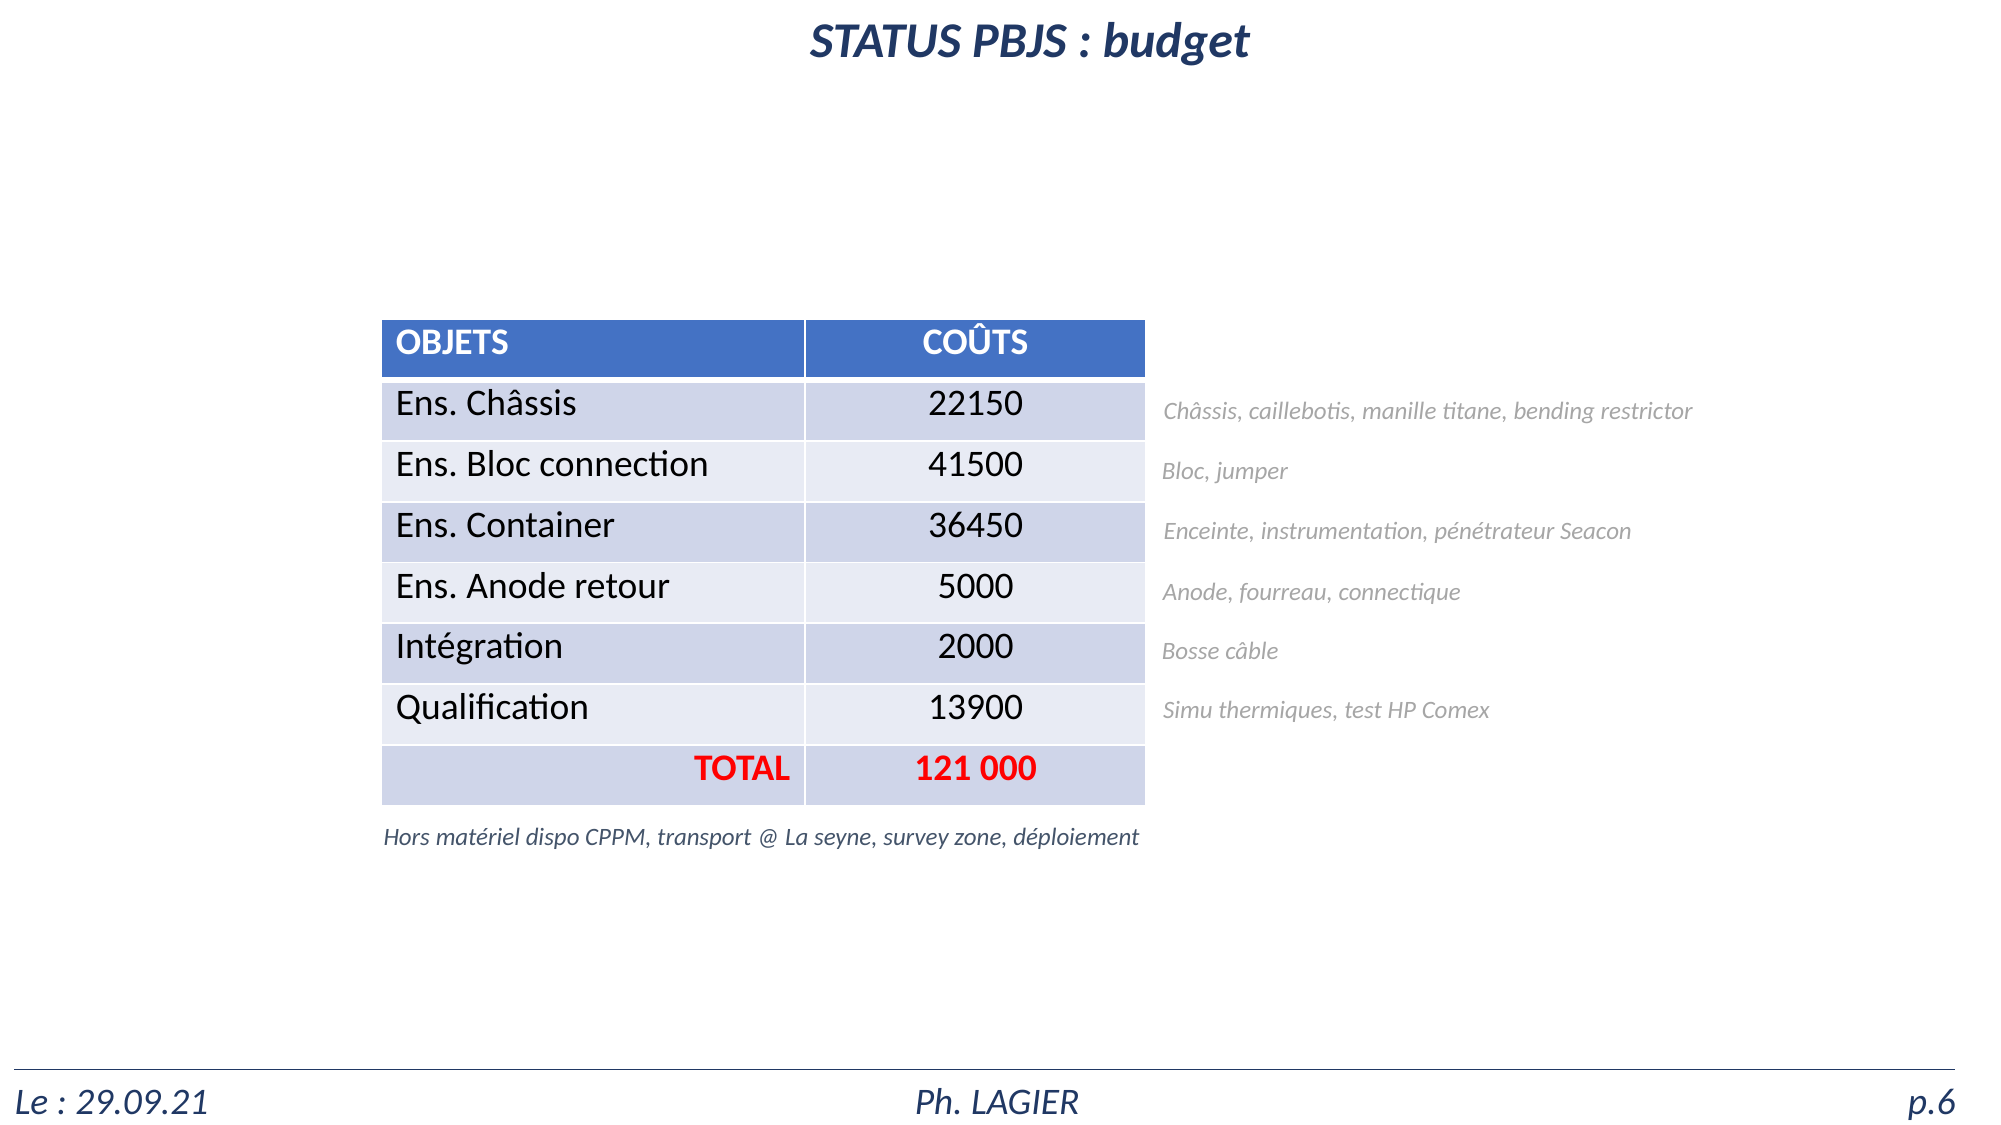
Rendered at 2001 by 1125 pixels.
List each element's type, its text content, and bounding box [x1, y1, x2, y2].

table_cell Ens. Anode retour [382, 563, 804, 622]
table_cell 22150 [806, 383, 1145, 440]
text_box Bloc, jumper [1147, 447, 1304, 493]
table_cell 41500 [806, 442, 1145, 501]
table_header COÛTS [806, 320, 1145, 377]
text_box STATUS PBJS : budget [609, 0, 1452, 75]
text_box Hors matériel dispo CPPM, transport @ La seyne, survey zone, déploiement [368, 813, 1156, 859]
table_cell 121 000 [806, 746, 1145, 805]
table_cell 13900 [806, 685, 1145, 744]
table_cell Ens. Container [382, 503, 804, 562]
text_box Enceinte, instrumentation, pénétrateur Seacon [1149, 507, 1648, 553]
text_box Anode, fourreau, connectique [1148, 567, 1477, 613]
text_box Châssis, caillebotis, manille titane, bending restrictor [1148, 387, 1709, 433]
table_cell 5000 [806, 563, 1145, 622]
text_box Bosse câble [1147, 627, 1294, 672]
table_cell Ens. Bloc connection [382, 442, 804, 501]
table_cell Ens. Châssis [382, 383, 804, 440]
table_cell 2000 [806, 624, 1145, 683]
table_cell Qualification [382, 685, 804, 744]
table_cell TOTAL [382, 746, 804, 805]
table_cell 36450 [806, 503, 1145, 562]
text_box Le : 29.09.21 Ph. LAGIER p.6 [0, 1069, 2000, 1125]
text_box Simu thermiques, test HP Comex [1148, 686, 1506, 732]
table_header OBJETS [382, 320, 804, 377]
table_cell Intégration [382, 624, 804, 683]
